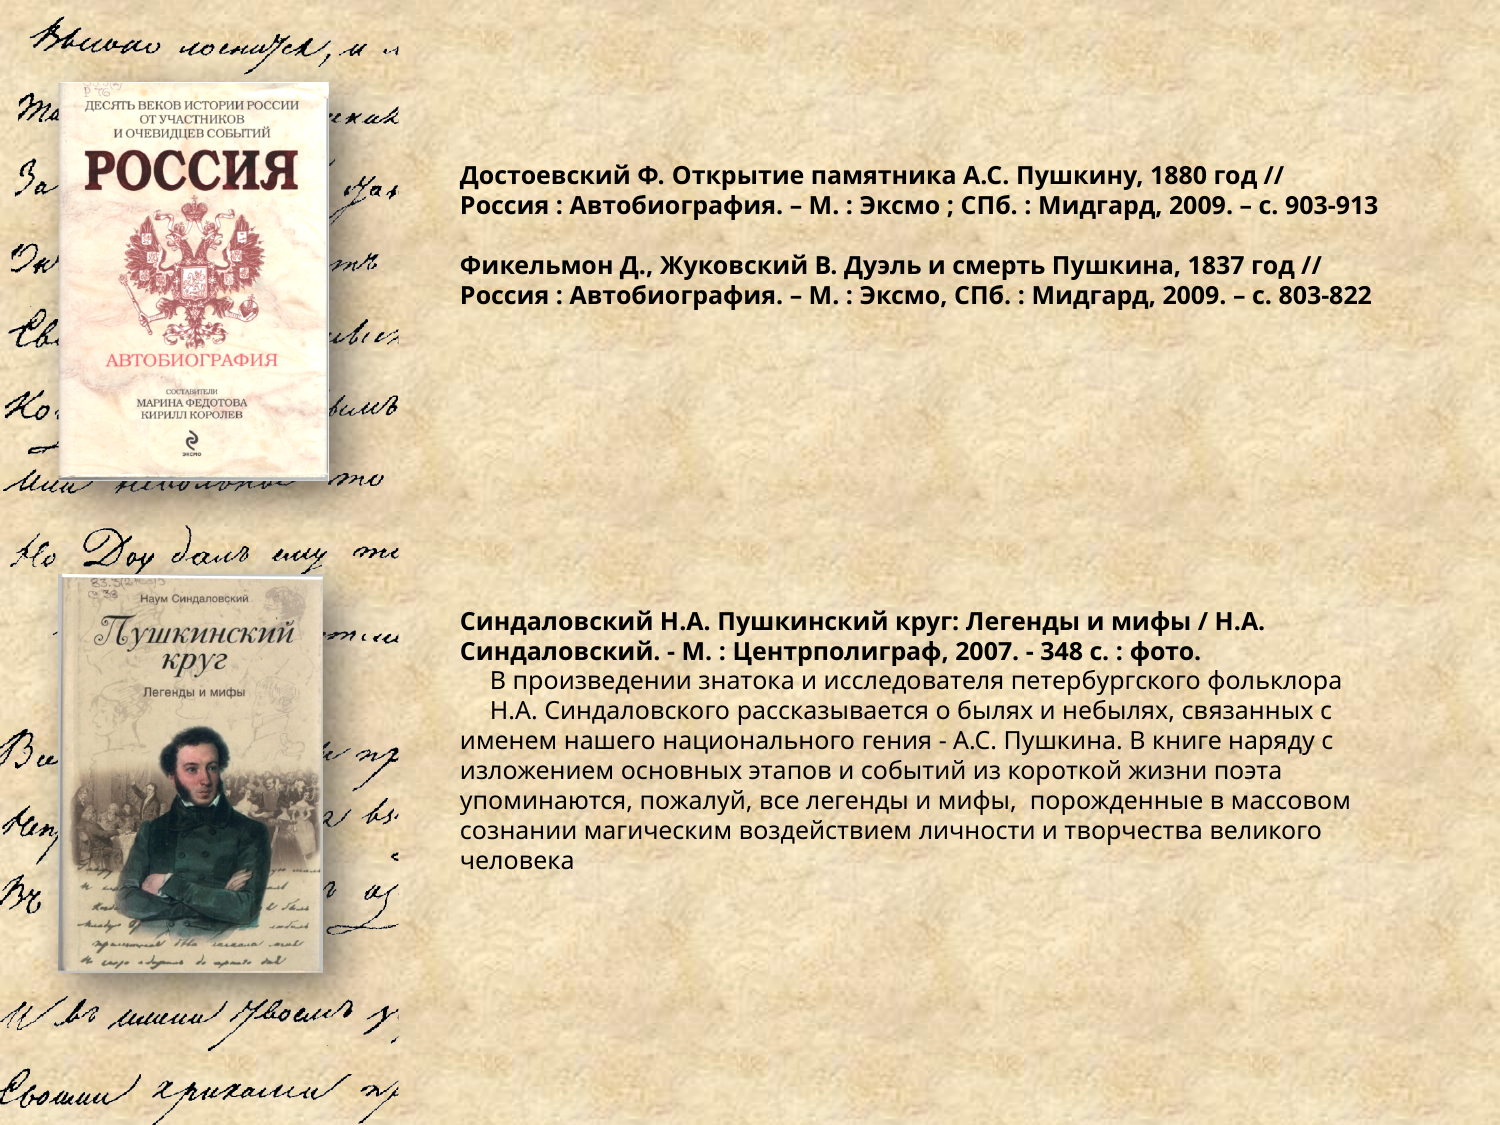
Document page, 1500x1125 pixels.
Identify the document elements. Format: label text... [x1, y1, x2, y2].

text_box Достоевский Ф. Открытие памятника А.С. Пушкину, 1880 год // Россия : Автобиография. – М. : Эксмо ; СПб. : Мидгард, 2009. – с. 903-913 Фикельмон Д., Жуковский В. Дуэль и смерть Пушкина, 1837 год // Россия : Автобиография. – М. : Эксмо, СПб. : Мидгард, 2009. – с. 803-822 [445, 152, 1407, 362]
picture [0, 0, 1500, 1125]
text_box Синдаловский Н.А. Пушкинский круг: Легенды и мифы / Н.А. Синдаловский. - М. : Центрполиграф, 2007. - 348 с. : фото. В произведении знатока и исследователя петербургского фольклора Н.А. Синдаловского рассказывается о былях и небылях, связанных с именем нашего национального гения - А.С. Пушкина. В книге наряду с изложением основных этапов и событий из короткой жизни поэта упоминаются, пожалуй, все легенды и мифы, порожденные в массовом сознании магическим воздействием личности и творчества великого человека [445, 597, 1395, 927]
